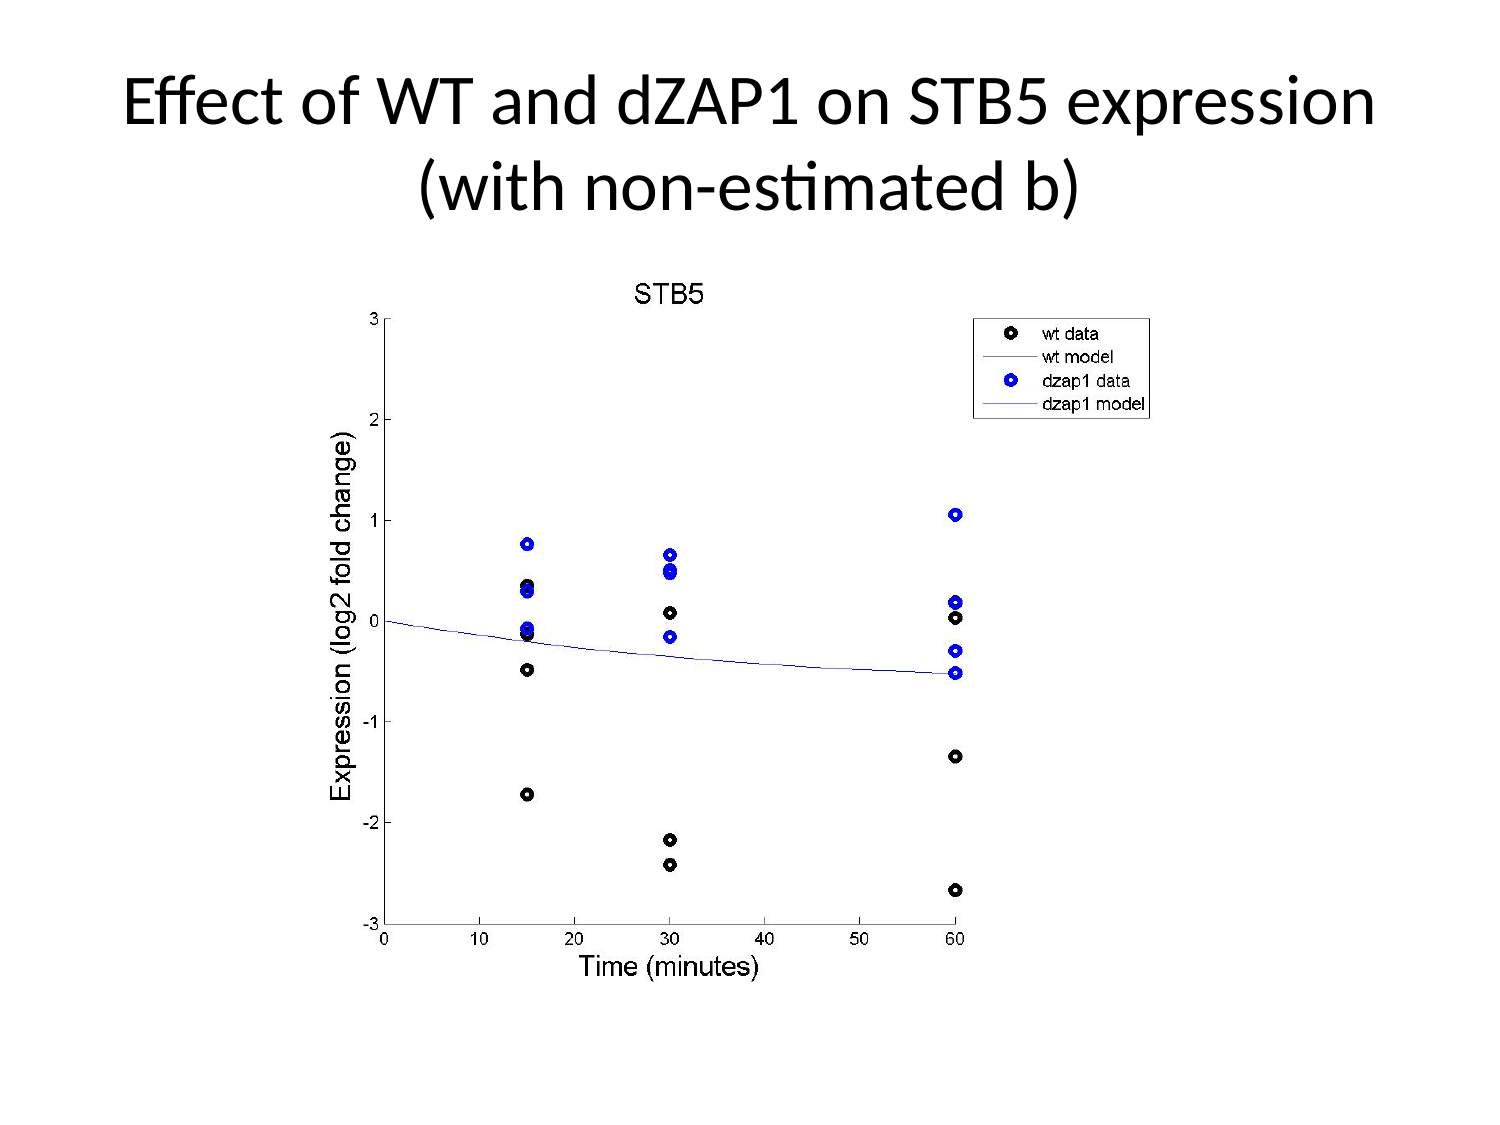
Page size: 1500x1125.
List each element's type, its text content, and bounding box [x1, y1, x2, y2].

title Effect of WT and dZAP1 on STB5 expression (with non-estimated b) [75, 45, 1425, 233]
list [254, 262, 1246, 1006]
